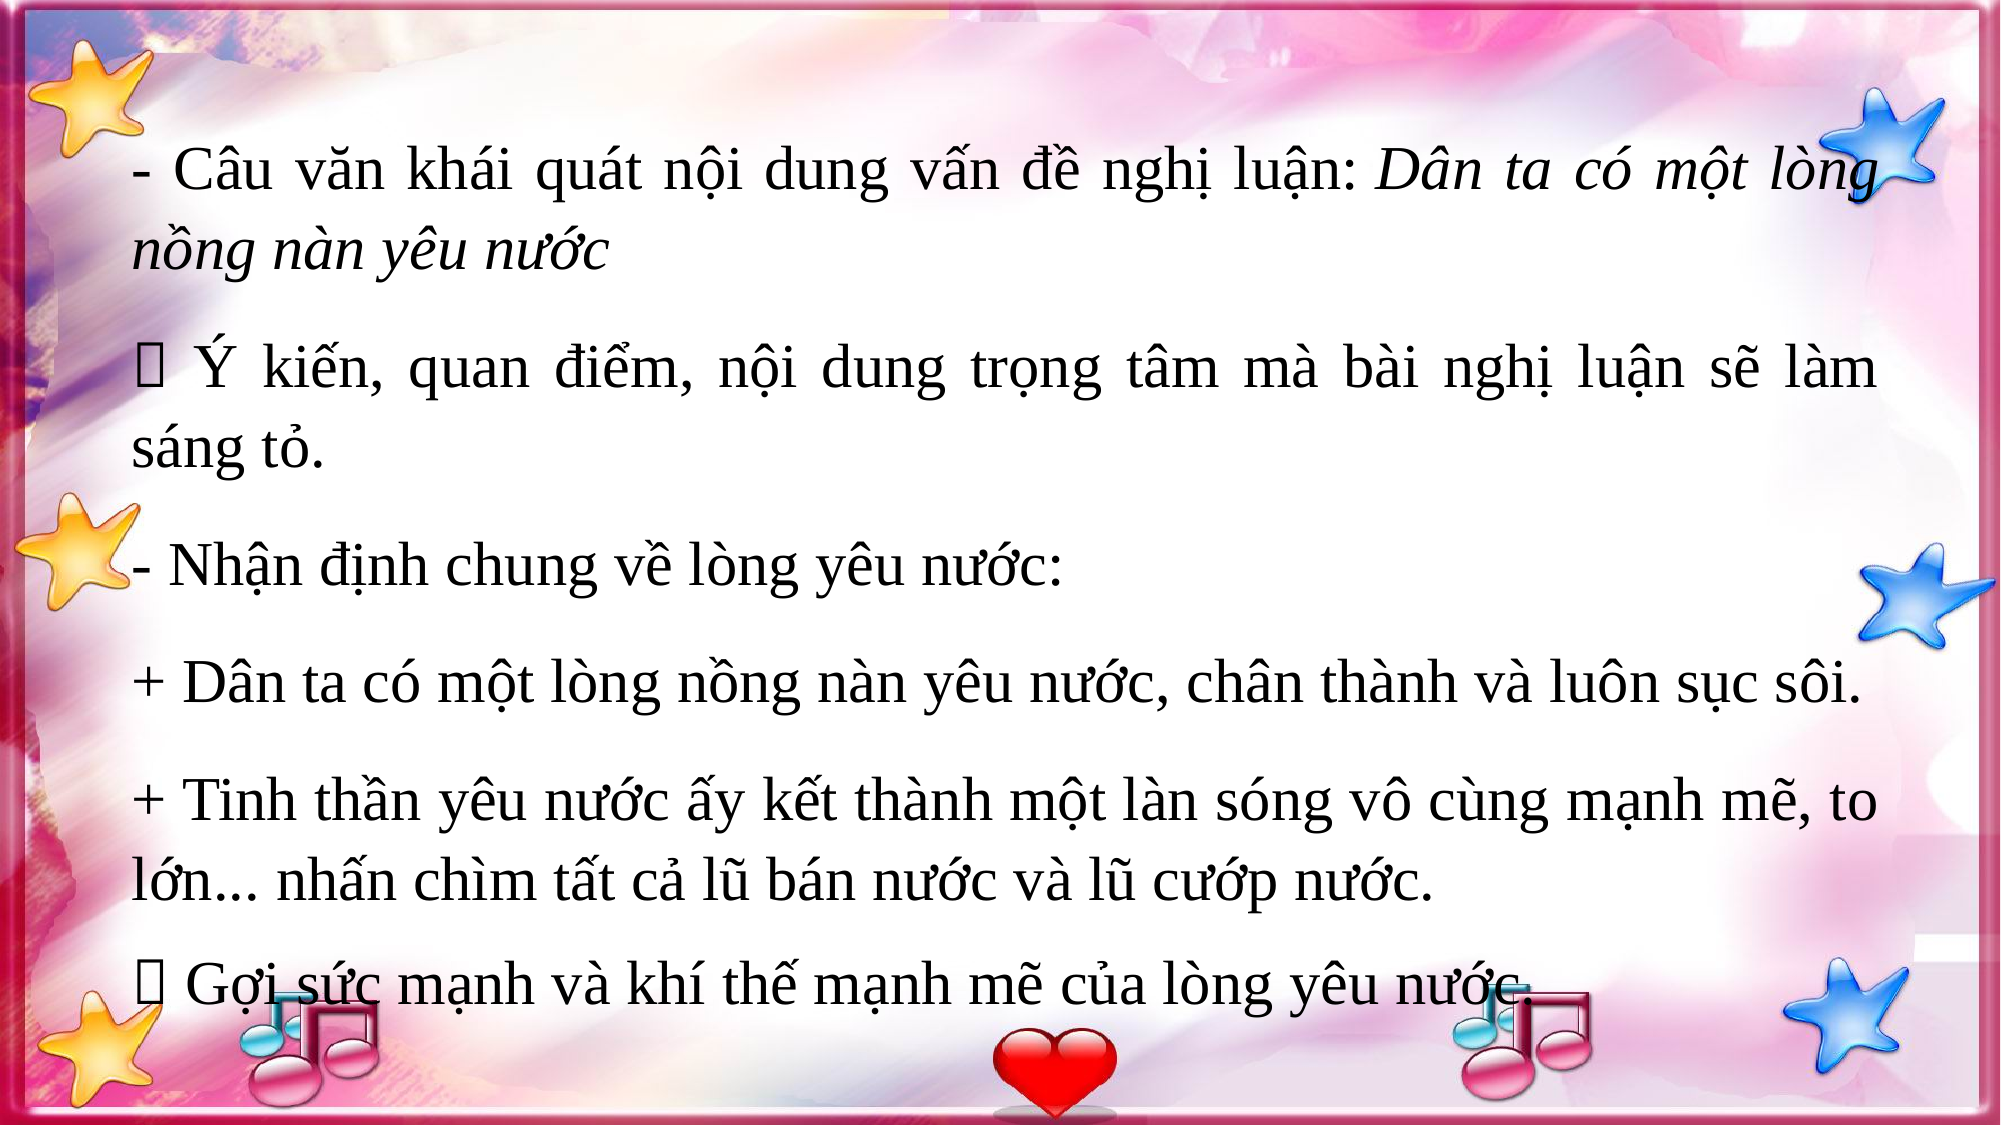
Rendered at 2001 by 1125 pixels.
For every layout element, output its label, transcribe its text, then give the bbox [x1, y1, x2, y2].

picture [0, 0, 2001, 1125]
list - Câu văn khái quát nội dung vấn đề nghị luận: Dân ta có một lòng nồng nàn yêu nước  Ý kiến, quan điểm, nội dung trọng tâm mà bài nghị luận sẽ làm sáng tỏ. - Nhận định chung về lòng yêu nước: + Dân ta có một lòng nồng nàn yêu nước, chân thành và luôn sục sôi. + Tinh thần yêu nước ấy kết thành một làn sóng vô cùng mạnh mẽ, to lớn... nhấn chìm tất cả lũ bán nước và lũ cướp nước.  Gợi sức mạnh và khí thế mạnh mẽ của lòng yêu nước. [116, 114, 1896, 1100]
